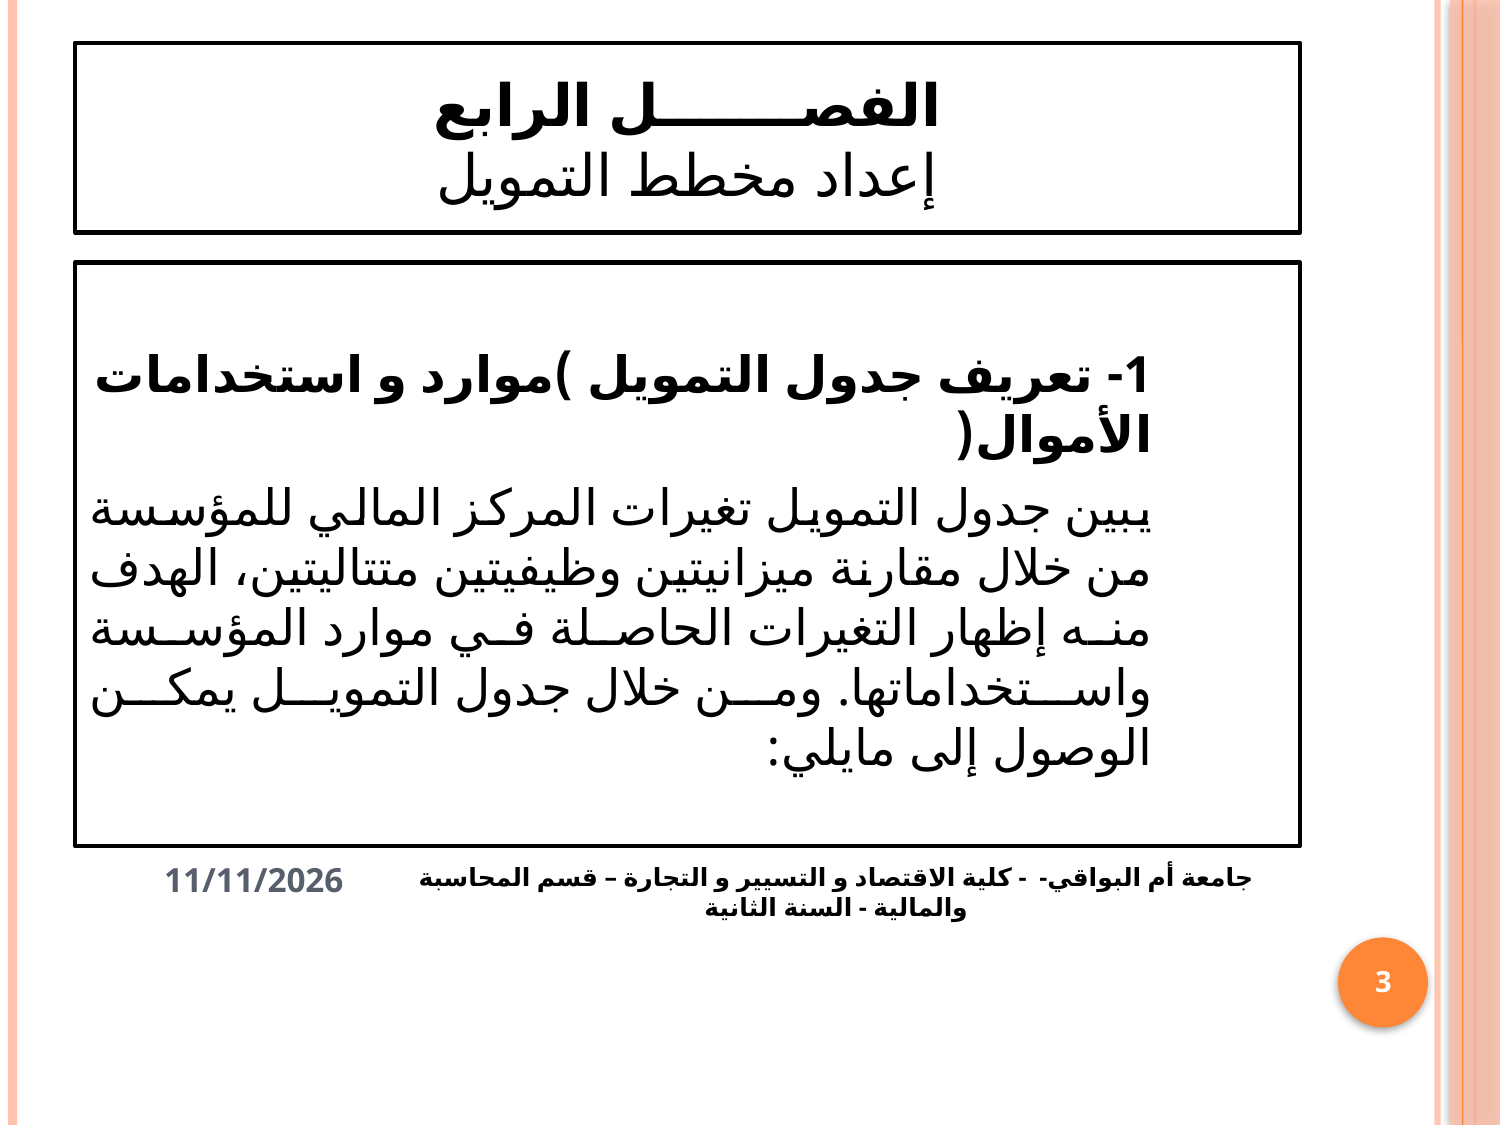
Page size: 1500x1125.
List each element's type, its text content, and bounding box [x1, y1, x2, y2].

footer جامعة أم البواقي- - كلية الاقتصاد و التسيير و التجارة – قسم المحاسبة والمالية - السنة الثانية [375, 837, 1297, 945]
list 1- تعريف جدول التمويل )موارد و استخدامات الأموال( يبين جدول التمويل تغيرات المركز المالي للمؤسسة من خلال مقارنة ميزانيتين وظيفيتين متتاليتين، الهدف منه إظهار التغيرات الحاصلة في موارد المؤسسة واستخداماتها. ومن خلال جدول التمويل يمكن الوصول إلى مايلي: [73, 260, 1302, 848]
slide_number 3 [1333, 940, 1434, 1027]
title الفصـــــــل الرابع إعداد مخطط التمويل [73, 41, 1302, 235]
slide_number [88, 846, 375, 917]
